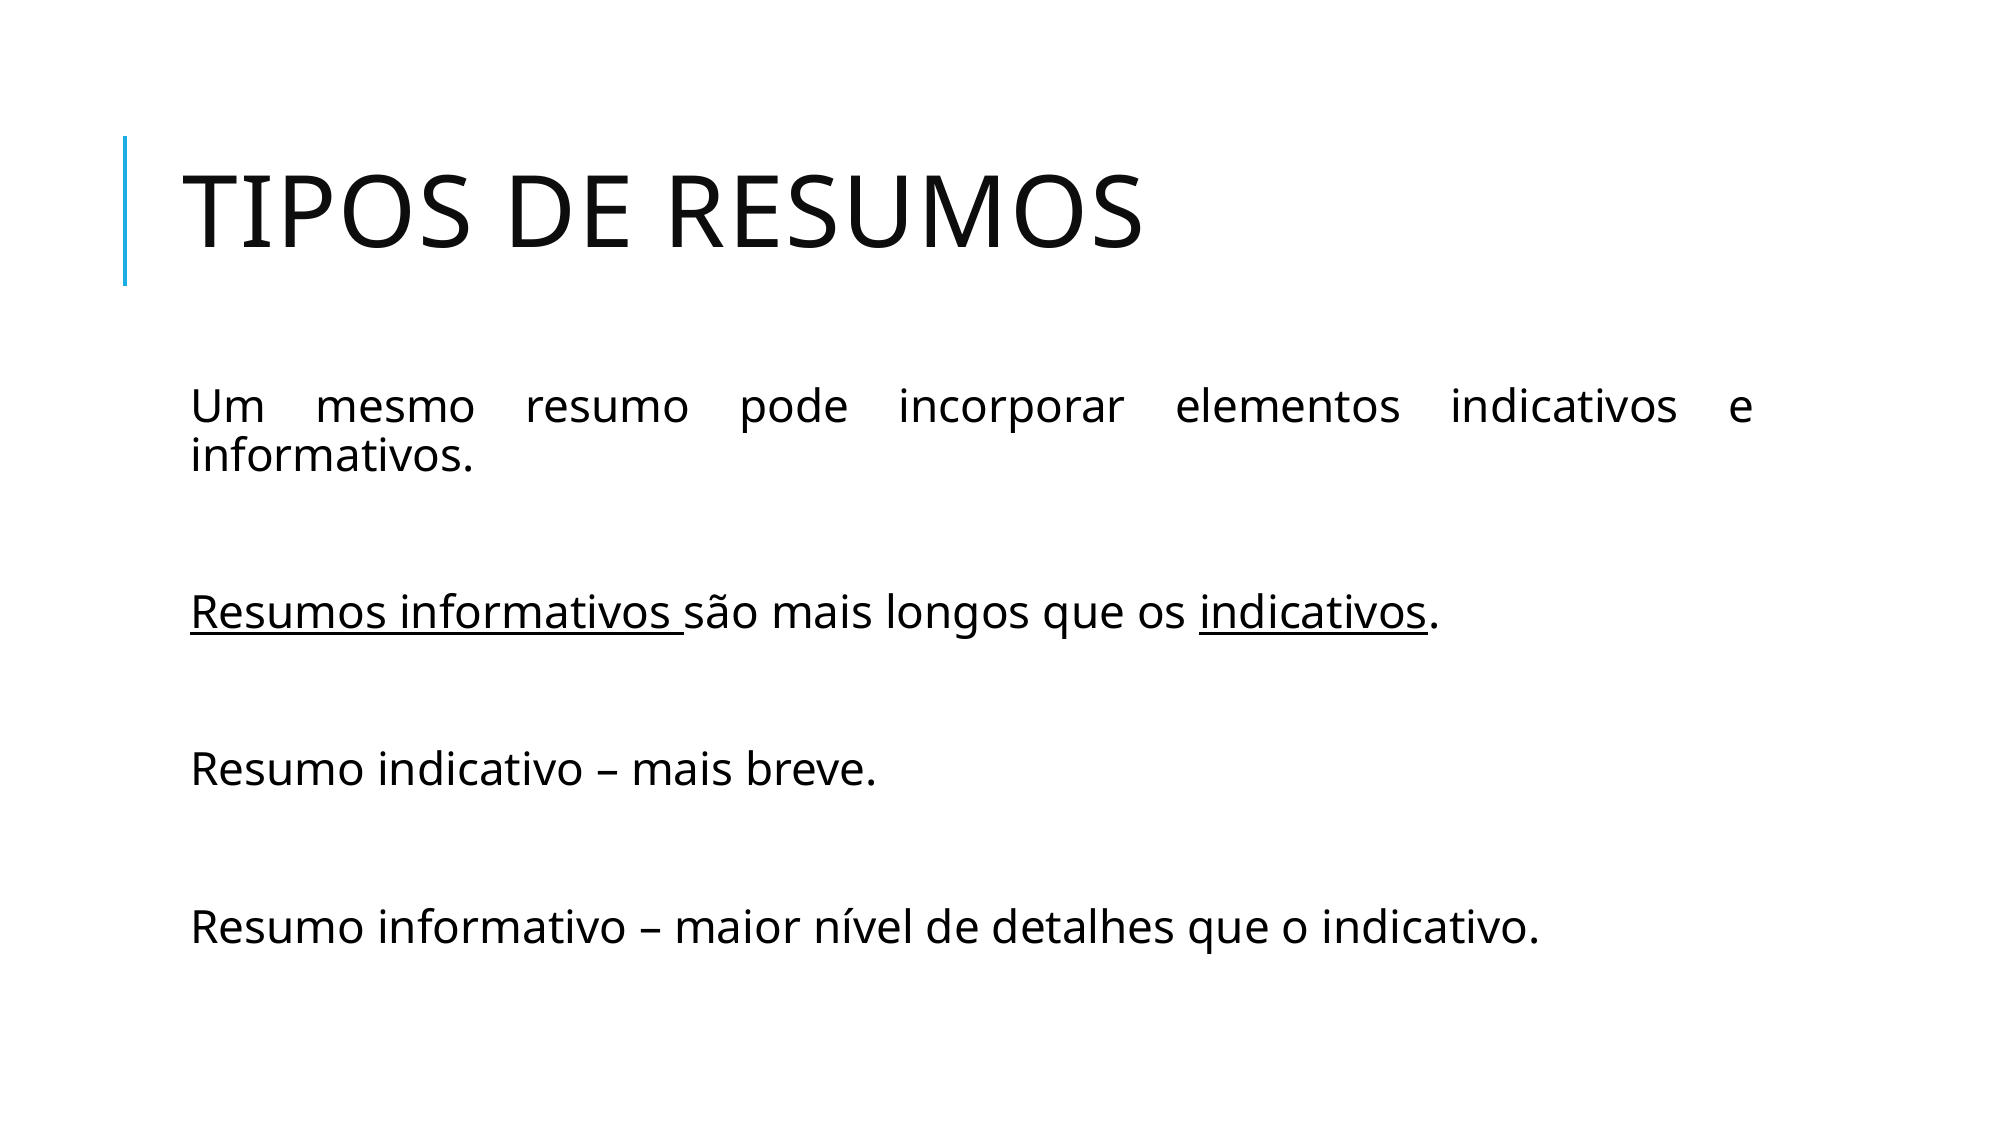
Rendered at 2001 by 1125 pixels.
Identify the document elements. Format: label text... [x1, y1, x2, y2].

list Um mesmo resumo pode incorporar elementos indicativos e informativos. Resumos informativos são mais longos que os indicativos. Resumo indicativo – mais breve. Resumo informativo – maior nível de detalhes que o indicativo. [168, 375, 1763, 1035]
title Tipos de resumos [168, 96, 1826, 342]
